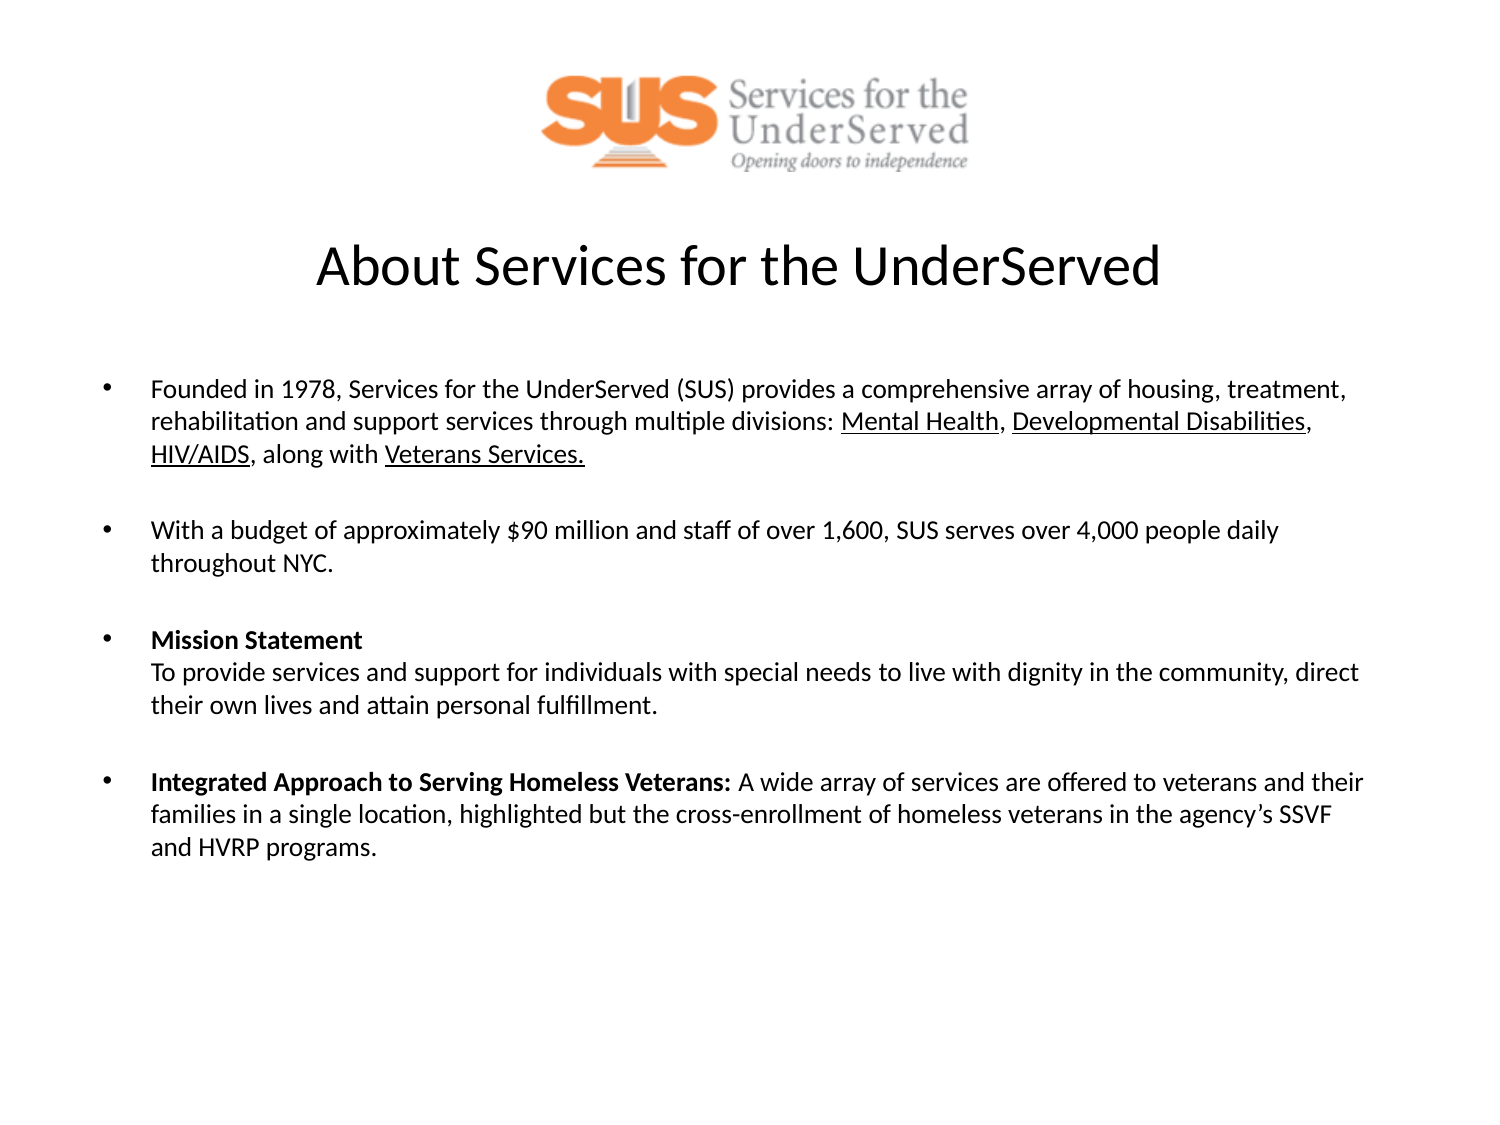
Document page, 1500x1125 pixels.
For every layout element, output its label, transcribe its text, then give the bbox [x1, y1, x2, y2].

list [537, 62, 976, 172]
title About Services for the UnderServed [75, 212, 1418, 313]
list Founded in 1978, Services for the UnderServed (SUS) provides a comprehensive array of housing, treatment, rehabilitation and support services through multiple divisions: Mental Health, Developmental Disabilities, HIV/AIDS, along with Veterans Services. With a budget of approximately $90 million and staff of over 1,600, SUS serves over 4,000 people daily throughout NYC. Mission Statement To provide services and support for individuals with special needs to live with dignity in the community, direct their own lives and attain personal fulfillment. Integrated Approach to Serving Homeless Veterans: A wide array of services are offered to veterans and their families in a single location, highlighted but the cross-enrollment of homeless veterans in the agency’s SSVF and HVRP programs. [87, 324, 1388, 875]
